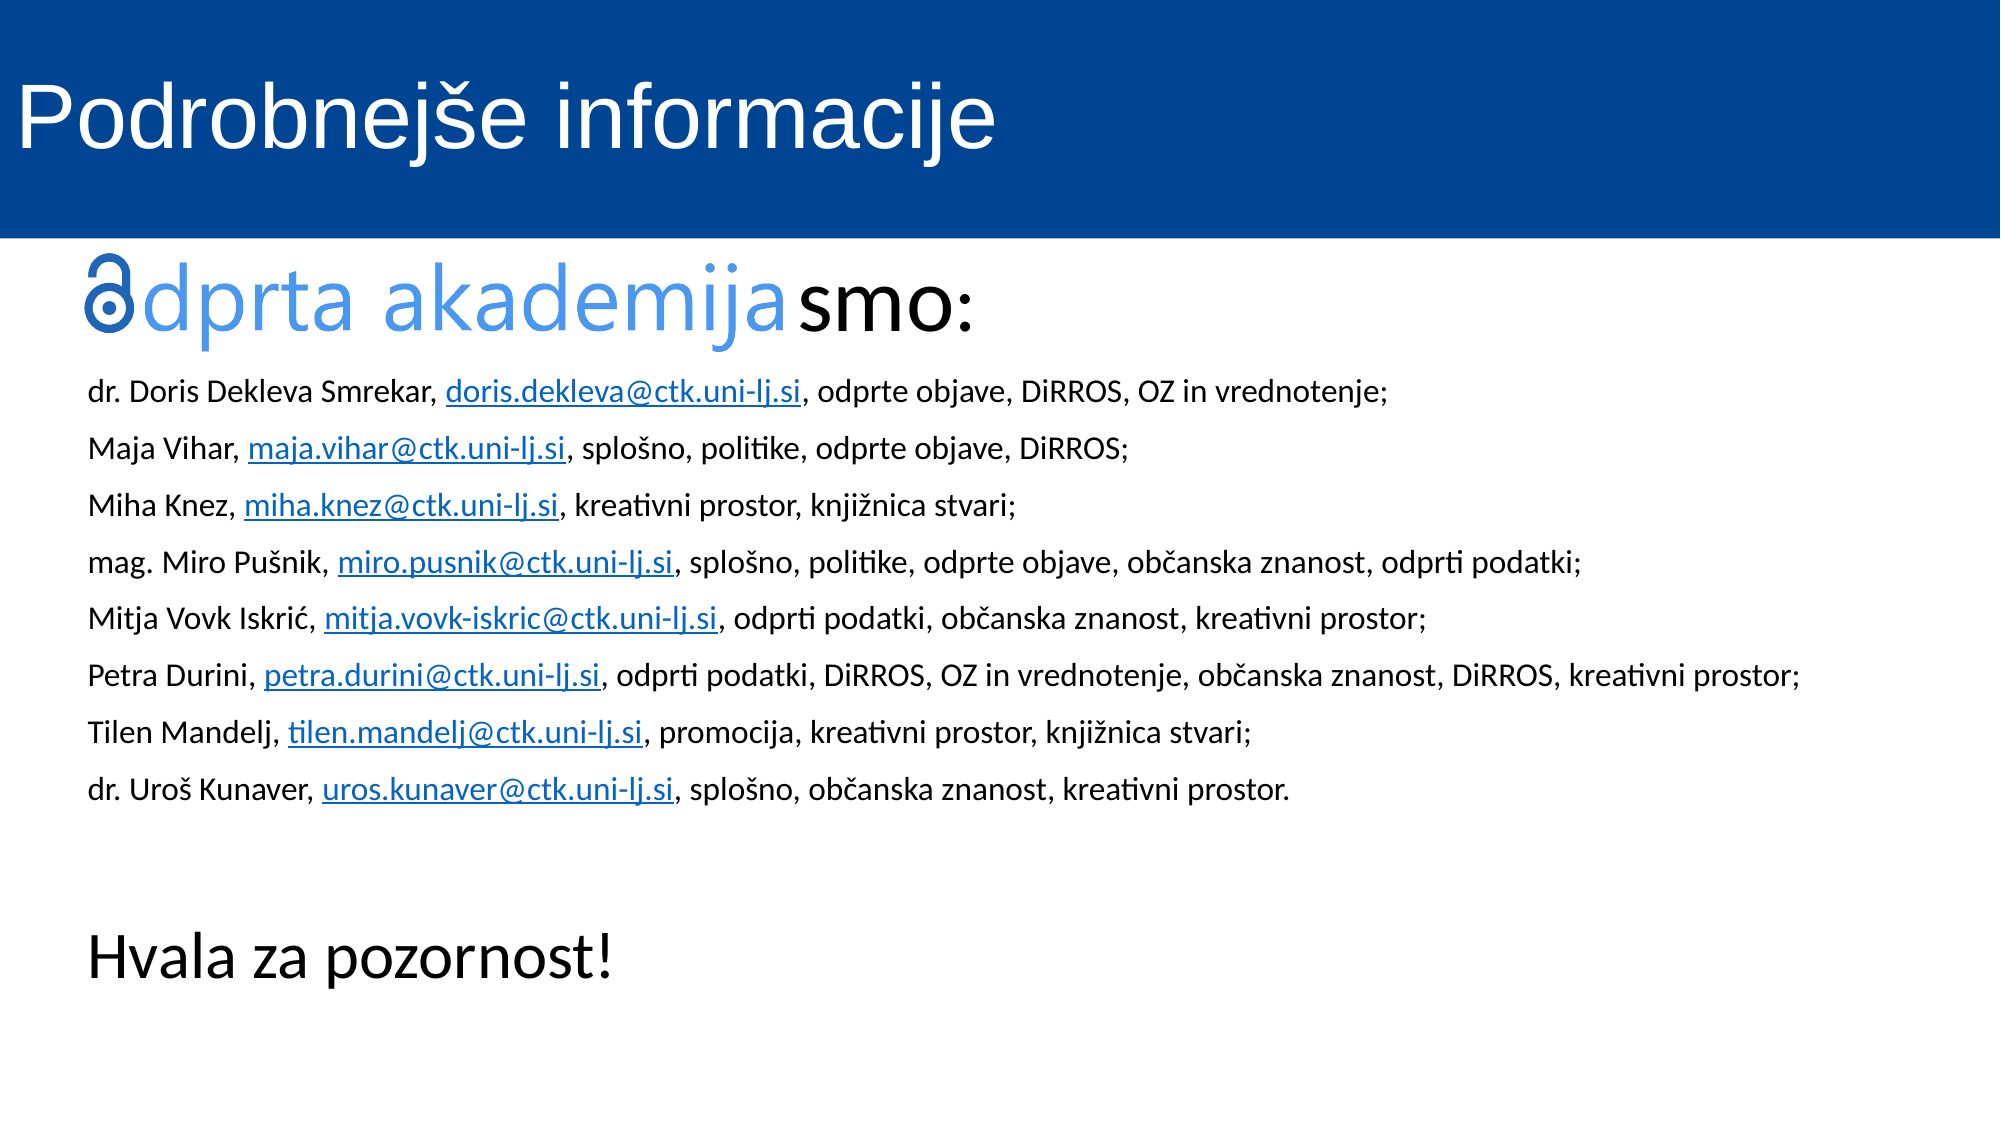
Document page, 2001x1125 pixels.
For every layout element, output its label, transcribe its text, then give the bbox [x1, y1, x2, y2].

text_box smo: [782, 232, 1116, 358]
title Podrobnejše informacije [0, 0, 2000, 239]
list dr. Doris Dekleva Smrekar, doris.dekleva@ctk.uni-lj.si, odprte objave, DiRROS, OZ in vrednotenje; Maja Vihar, maja.vihar@ctk.uni-lj.si, splošno, politike, odprte objave, DiRROS; Miha Knez, miha.knez@ctk.uni-lj.si, kreativni prostor, knjižnica stvari; mag. Miro Pušnik, miro.pusnik@ctk.uni-lj.si, splošno, politike, odprte objave, občanska znanost, odprti podatki; Mitja Vovk Iskrić, mitja.vovk-iskric@ctk.uni-lj.si, odprti podatki, občanska znanost, kreativni prostor; Petra Durini, petra.durini@ctk.uni-lj.si, odprti podatki, DiRROS, OZ in vrednotenje, občanska znanost, DiRROS, kreativni prostor; Tilen Mandelj, tilen.mandelj@ctk.uni-lj.si, promocija, kreativni prostor, knjižnica stvari; dr. Uroš Kunaver, uros.kunaver@ctk.uni-lj.si, splošno, občanska znanost, kreativni prostor. Hvala za pozornost! [72, 366, 1928, 1088]
picture [84, 253, 783, 352]
